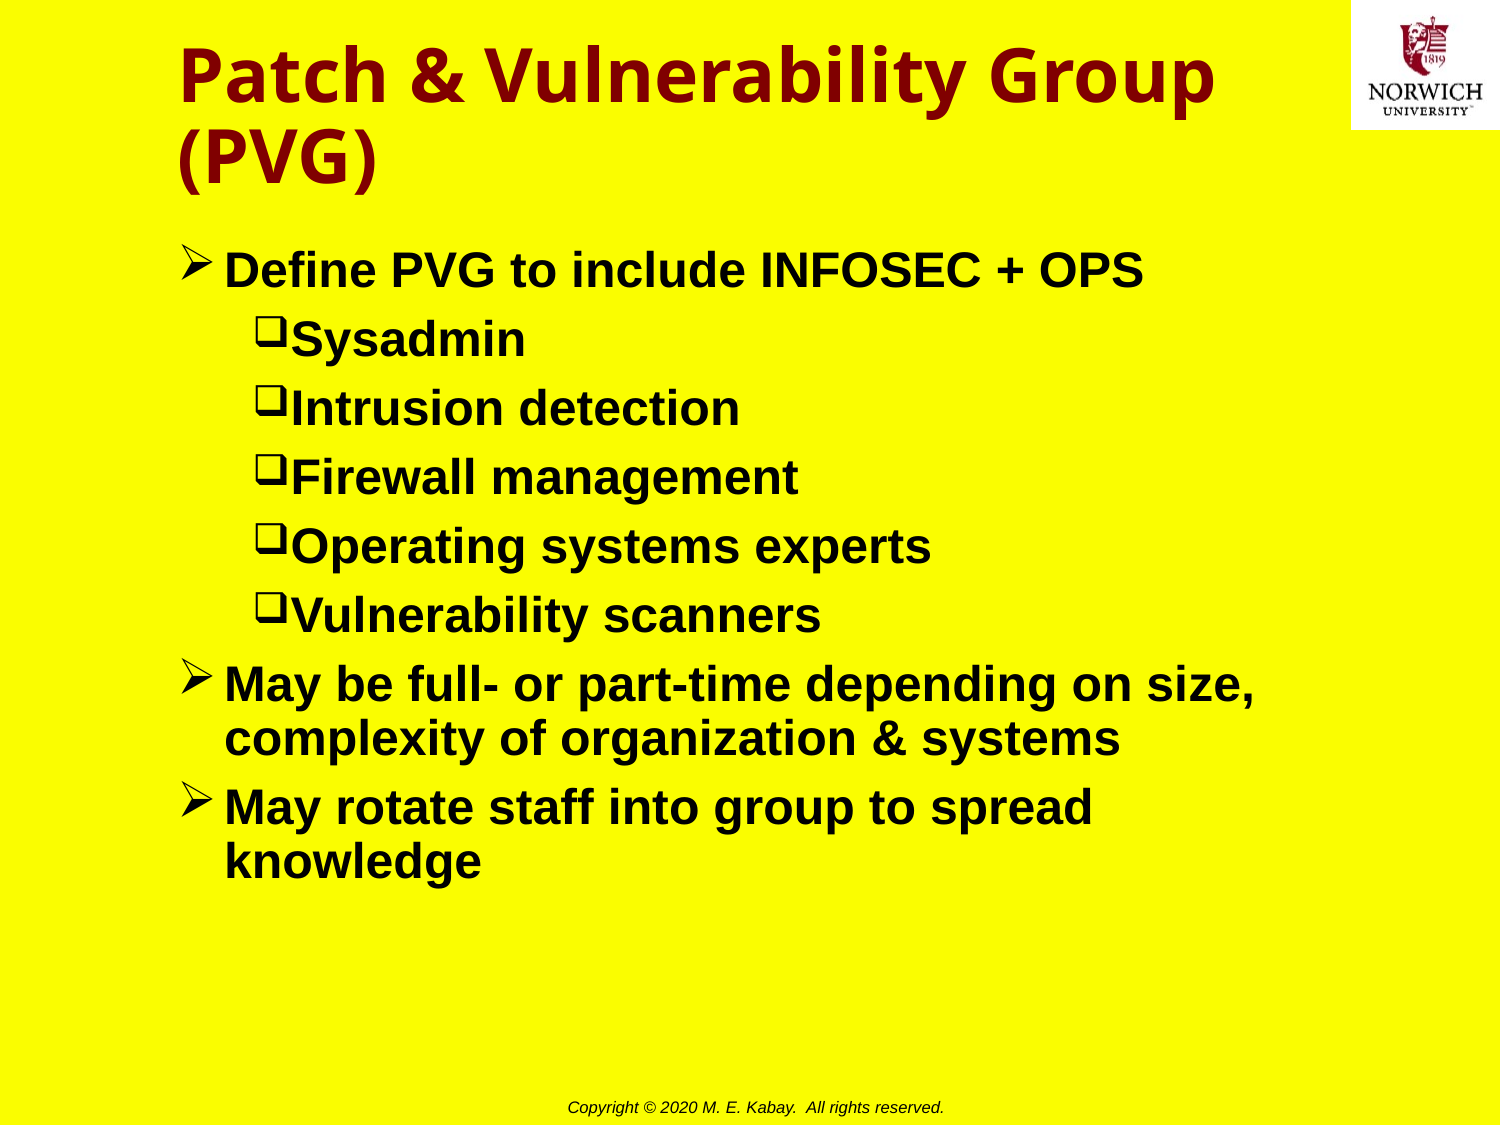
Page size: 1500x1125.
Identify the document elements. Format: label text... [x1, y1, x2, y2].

title Patch & Vulnerability Group (PVG) [161, 24, 1339, 213]
list Define PVG to include INFOSEC + OPS Sysadmin Intrusion detection Firewall management Operating systems experts Vulnerability scanners May be full- or part-time depending on size, complexity of organization & systems May rotate staff into group to spread knowledge [161, 236, 1339, 1039]
picture [1351, 0, 1500, 130]
